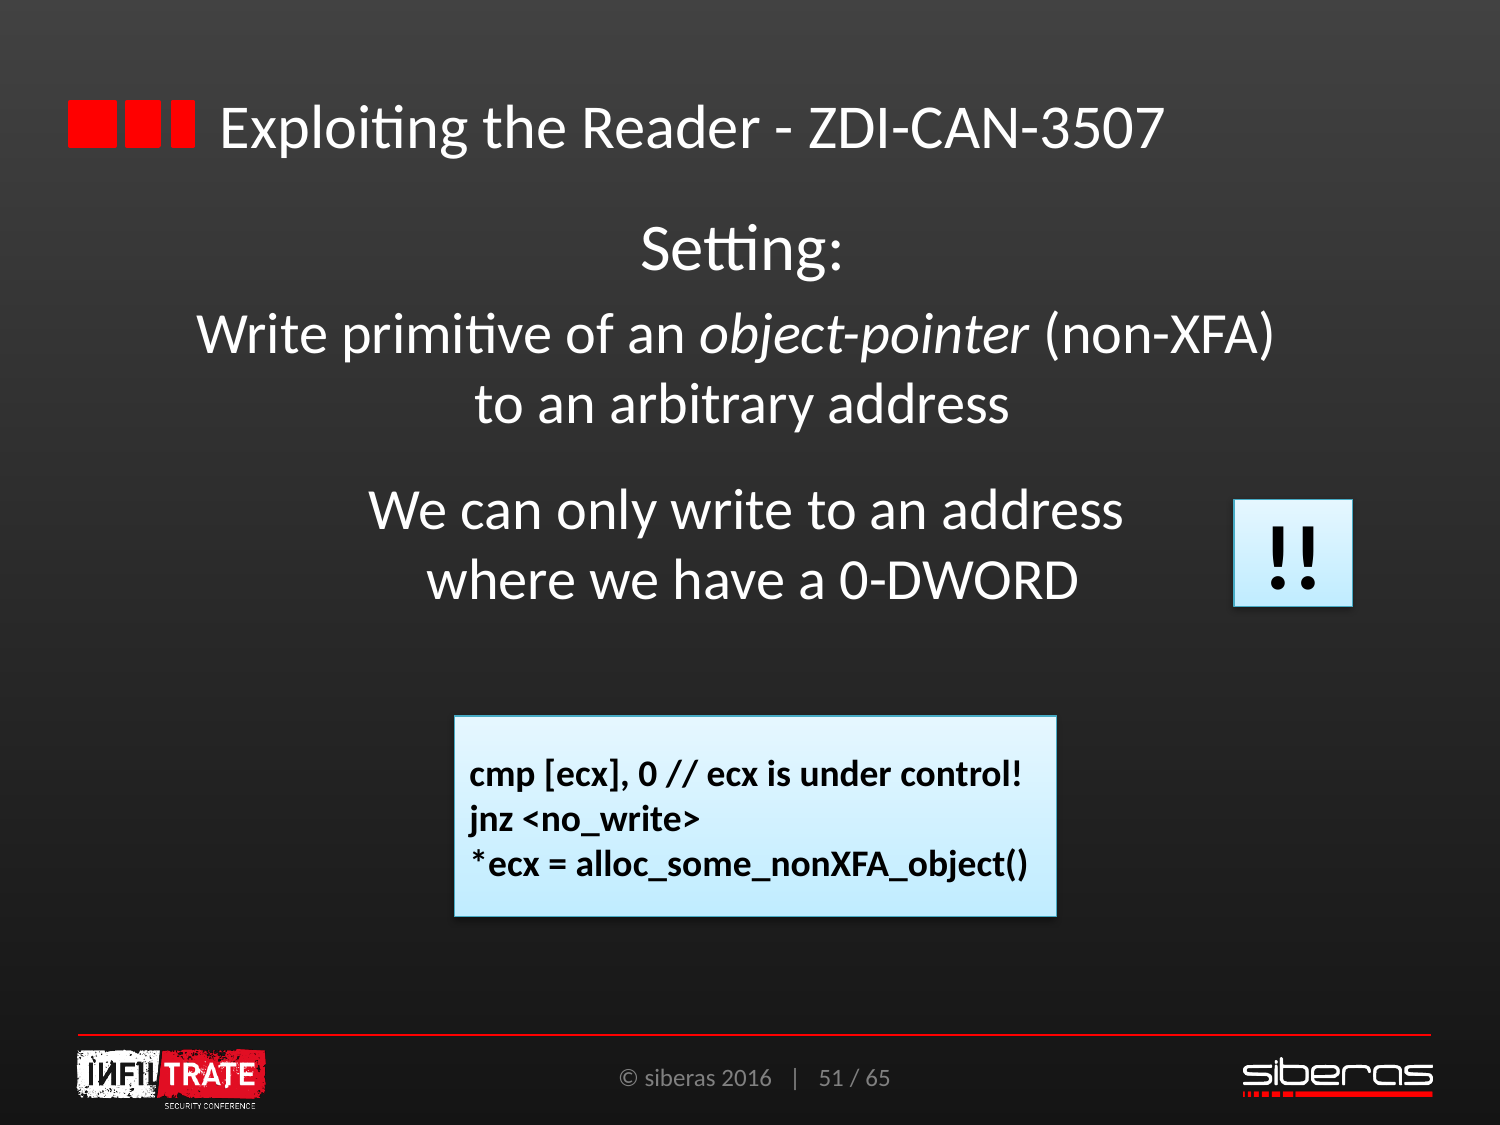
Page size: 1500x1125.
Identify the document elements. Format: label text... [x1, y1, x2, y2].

picture [76, 1049, 266, 1109]
text_box We can only write to an address where we have a 0-DWORD [76, 463, 1430, 623]
picture [1243, 1057, 1433, 1097]
title Exploiting the Reader - ZDI-CAN-3507 [205, 58, 1420, 189]
text_box Setting: Write primitive of an object-pointer (non-XFA) to an arbitrary address [66, 196, 1420, 575]
text_box cmp [ecx], 0 // ecx is under control! jnz <no_write> *ecx = alloc_some_nonXFA_object() [454, 715, 1057, 917]
